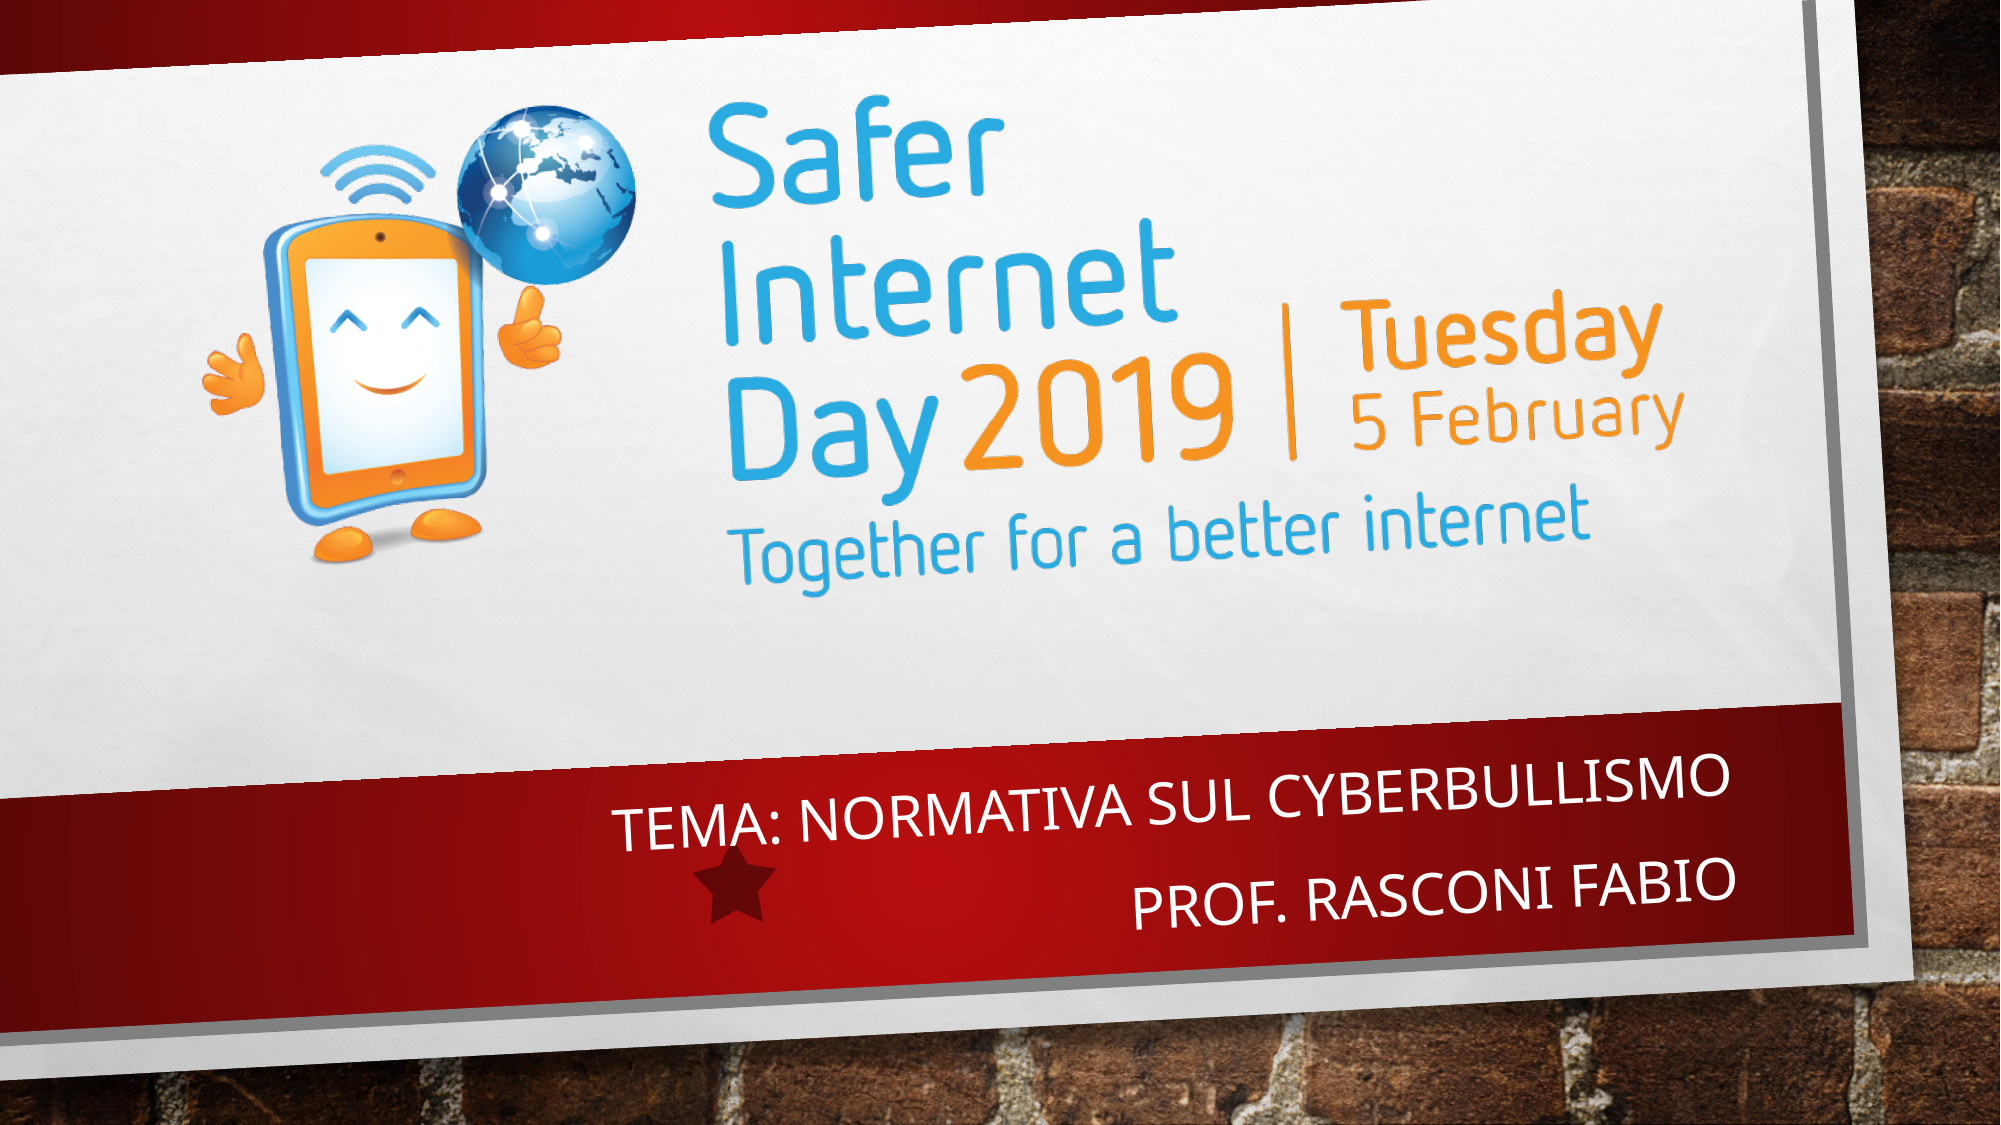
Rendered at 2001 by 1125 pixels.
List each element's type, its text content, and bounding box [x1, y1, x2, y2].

subtitle tema: normativa sul Cyberbullismo PROF. RASCONI FABIO [147, 712, 1750, 887]
picture [0, 0, 2000, 1125]
picture [171, 28, 1728, 646]
